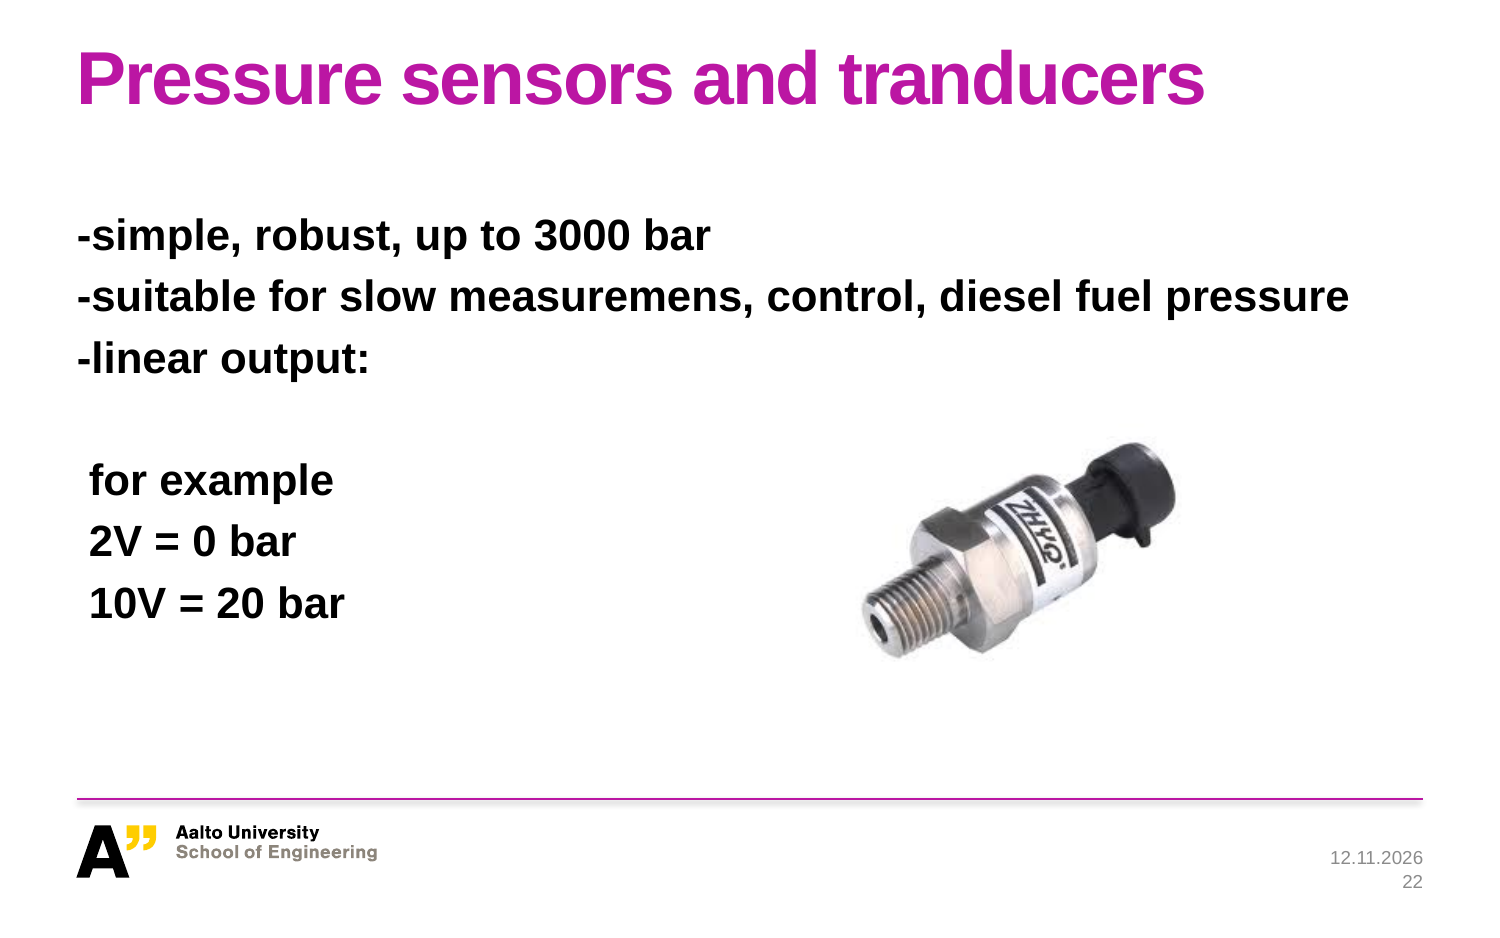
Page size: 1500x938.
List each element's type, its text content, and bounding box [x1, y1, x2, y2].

picture [844, 373, 1197, 726]
title Pressure sensors and tranducers [76, 43, 1424, 206]
list -simple, robust, up to 3000 bar -suitable for slow measuremens, control, diesel fuel pressure -linear output: for example 2V = 0 bar 10V = 20 bar [76, 206, 1424, 755]
slide_number 22 [829, 870, 1424, 893]
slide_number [829, 844, 1424, 870]
